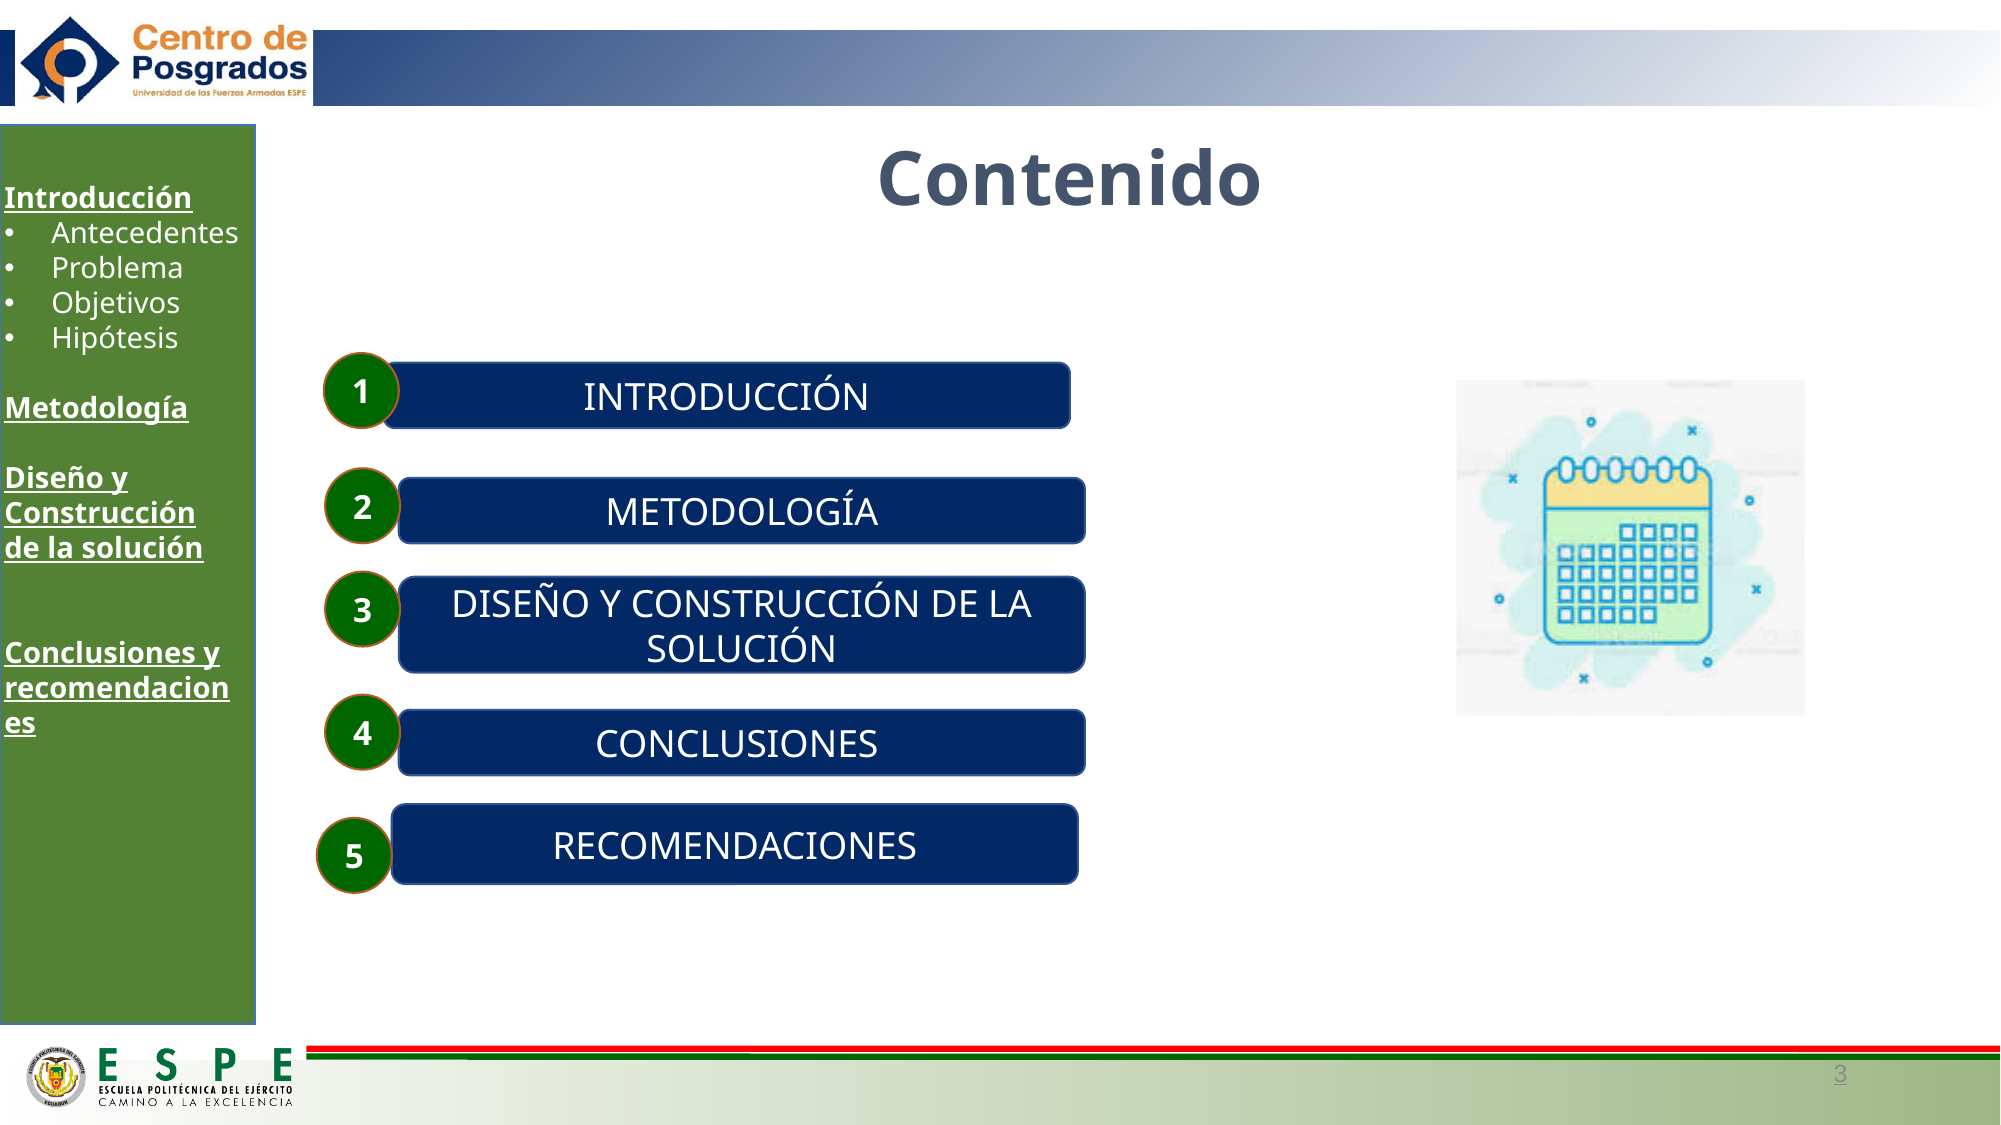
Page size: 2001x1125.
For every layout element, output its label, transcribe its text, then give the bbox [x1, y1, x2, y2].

text_box 1 [322, 351, 400, 430]
slide_number 3 [1412, 1042, 1863, 1103]
picture [0, 1034, 314, 1125]
text_box Contenido [333, 123, 1807, 229]
text_box 3 [324, 570, 402, 648]
text_box Introducción Antecedentes Problema Objetivos Hipótesis Metodología Diseño y Construcción de la solución Conclusiones y recomendaciones [0, 172, 252, 747]
picture [15, 13, 314, 124]
text_box INTRODUCCIÓN [384, 361, 1071, 430]
text_box DISEÑO Y CONSTRUCCIÓN DE LA SOLUCIÓN [397, 575, 1086, 674]
text_box CONCLUSIONES [397, 708, 1086, 777]
text_box 5 [315, 816, 393, 894]
text_box 4 [324, 693, 402, 771]
text_box METODOLOGÍA [397, 476, 1086, 545]
text_box [0, 125, 255, 1024]
text_box 2 [324, 467, 402, 545]
picture [1455, 378, 1807, 718]
text_box RECOMENDACIONES [390, 803, 1079, 886]
